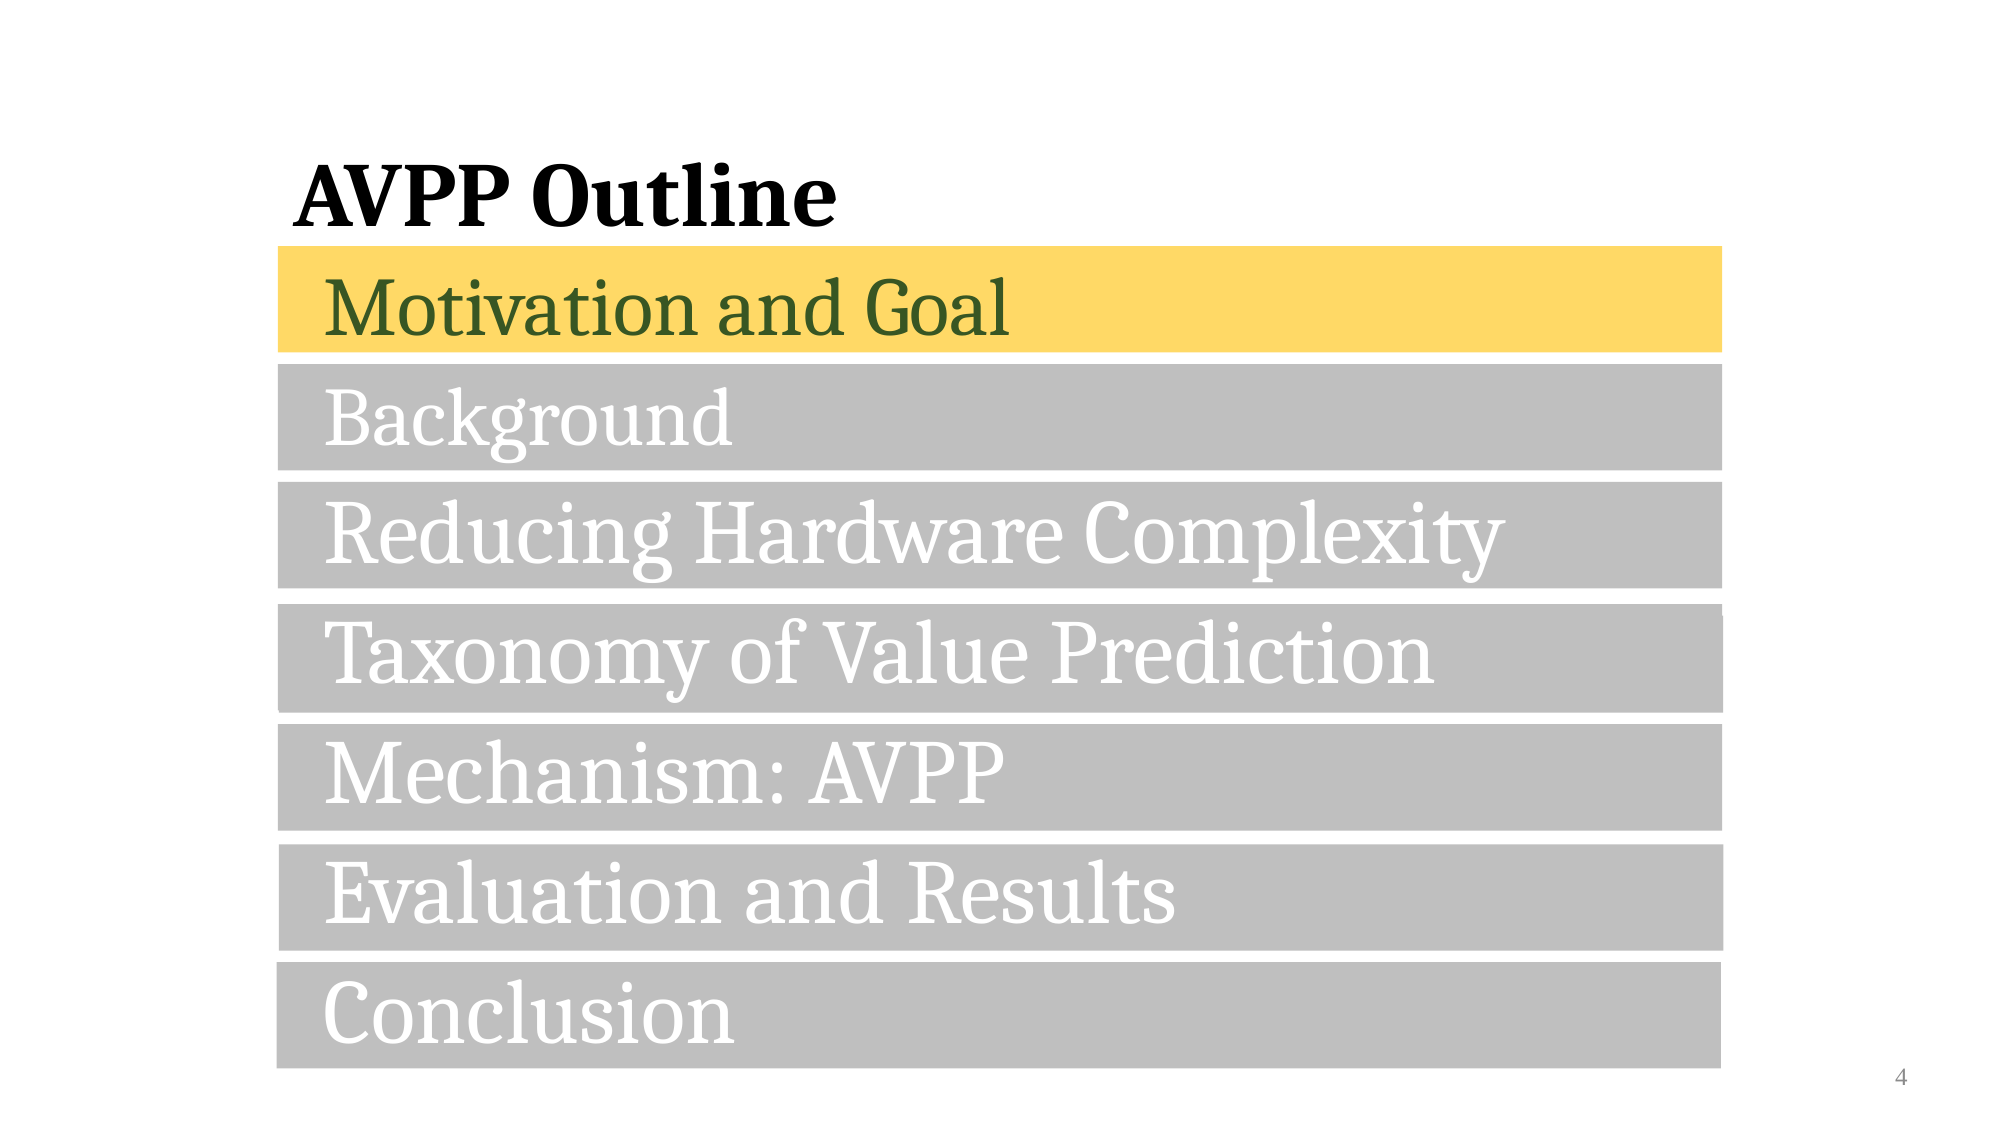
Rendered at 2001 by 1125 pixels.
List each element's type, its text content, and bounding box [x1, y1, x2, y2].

text_box [278, 615, 308, 714]
text_box [277, 245, 308, 353]
text_box [277, 363, 308, 471]
slide_number 4 [1876, 1045, 1923, 1106]
text_box AVPP Outline [278, 135, 1708, 258]
text_box [277, 723, 308, 832]
text_box [278, 843, 308, 952]
text_box [277, 481, 308, 589]
text_box [276, 961, 308, 1070]
text_box [277, 603, 308, 712]
list Motivation and Goal Motivation and Goal Background Reducing Hardware Complexity Taxonomy of Value Prediction Mechanism: AVPP Evaluation and Results Conclusion [308, 135, 1877, 1082]
